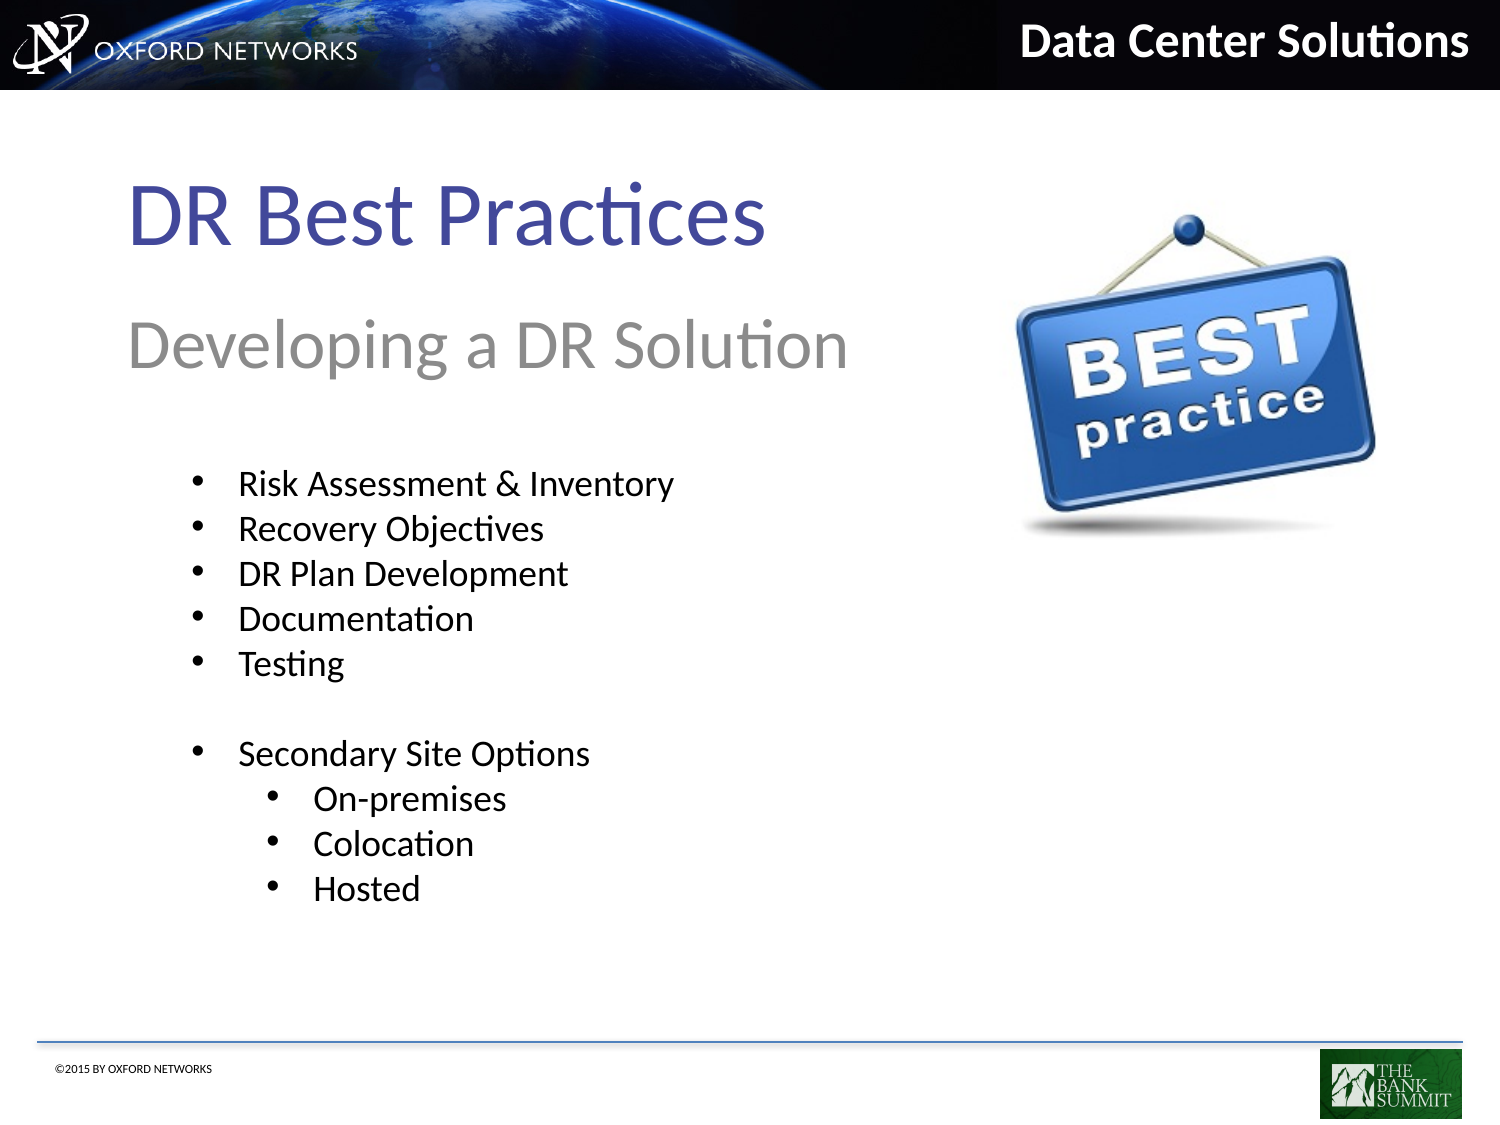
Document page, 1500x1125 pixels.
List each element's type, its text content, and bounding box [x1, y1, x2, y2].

text_box Risk Assessment & Inventory Recovery Objectives DR Plan Development Documentation Testing Secondary Site Options On-premises Colocation Hosted [176, 451, 992, 1040]
text_box ©2015 BY OXFORD NETWORKS [39, 1053, 228, 1084]
picture [0, 0, 1500, 91]
title DR Best Practices [112, 162, 975, 255]
subtitle Developing a DR Solution [112, 289, 975, 386]
picture [1320, 1049, 1463, 1119]
picture [980, 154, 1388, 563]
